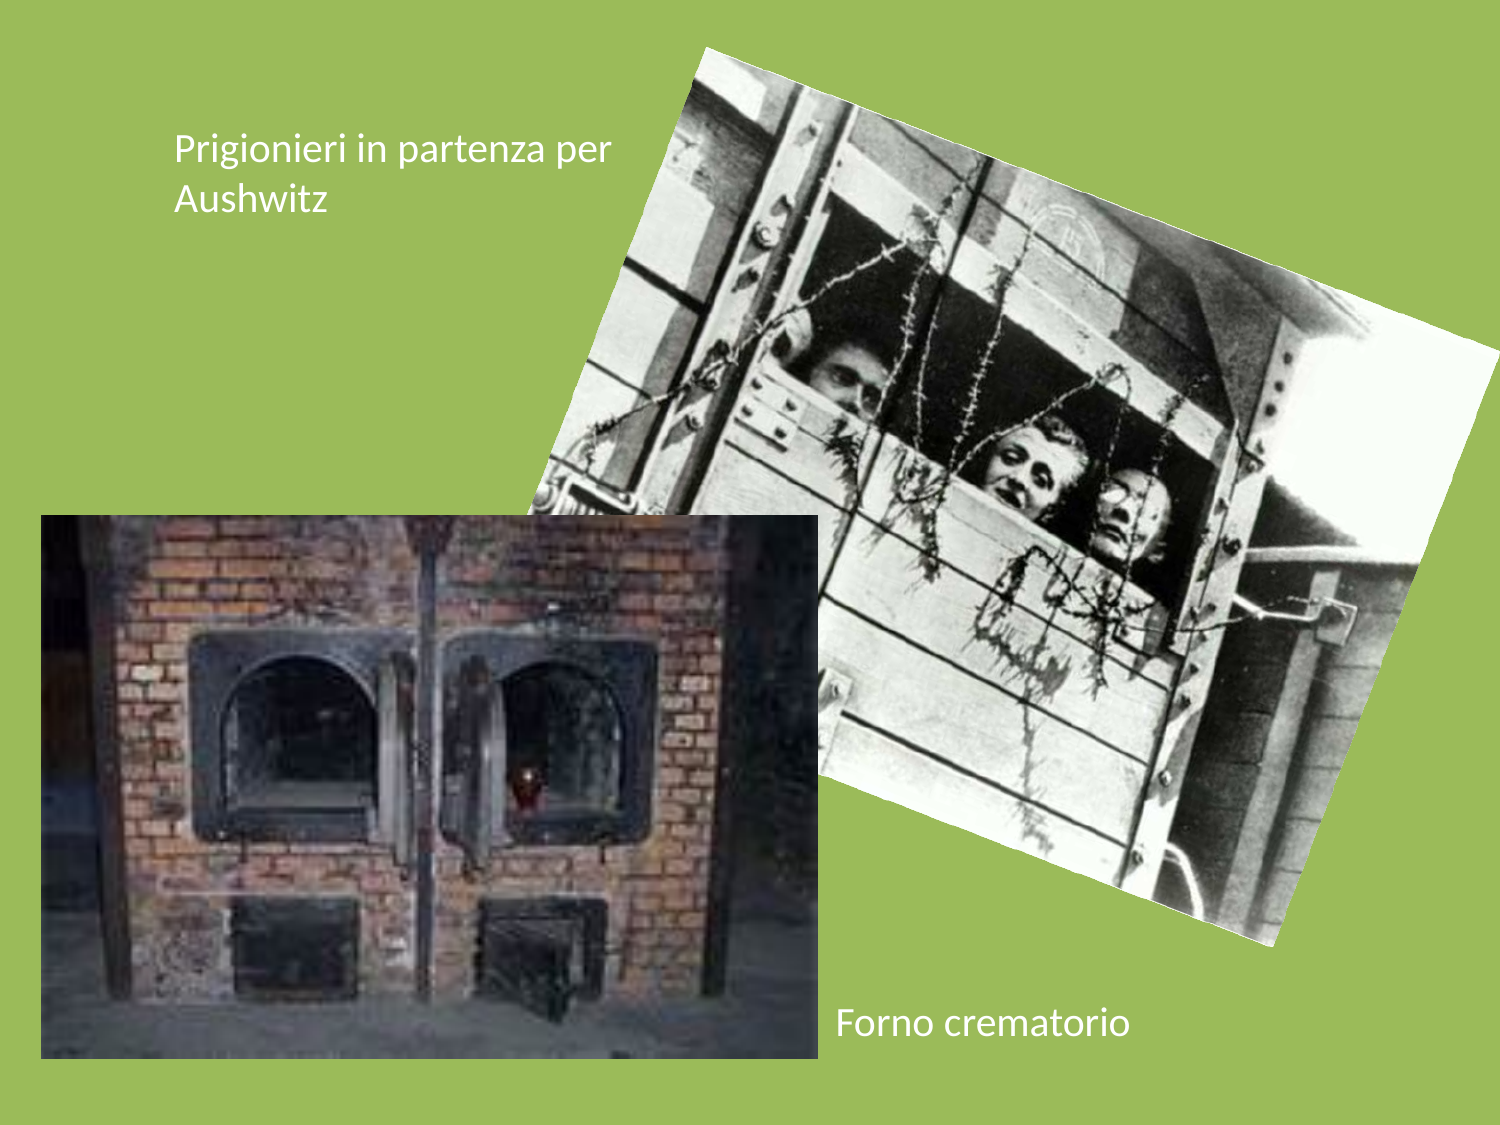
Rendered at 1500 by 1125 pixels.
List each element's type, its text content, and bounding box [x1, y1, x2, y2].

picture [41, 48, 1499, 1059]
text_box Prigionieri in partenza per Aushwitz [159, 113, 668, 229]
text_box Forno crematorio [825, 987, 1188, 1053]
